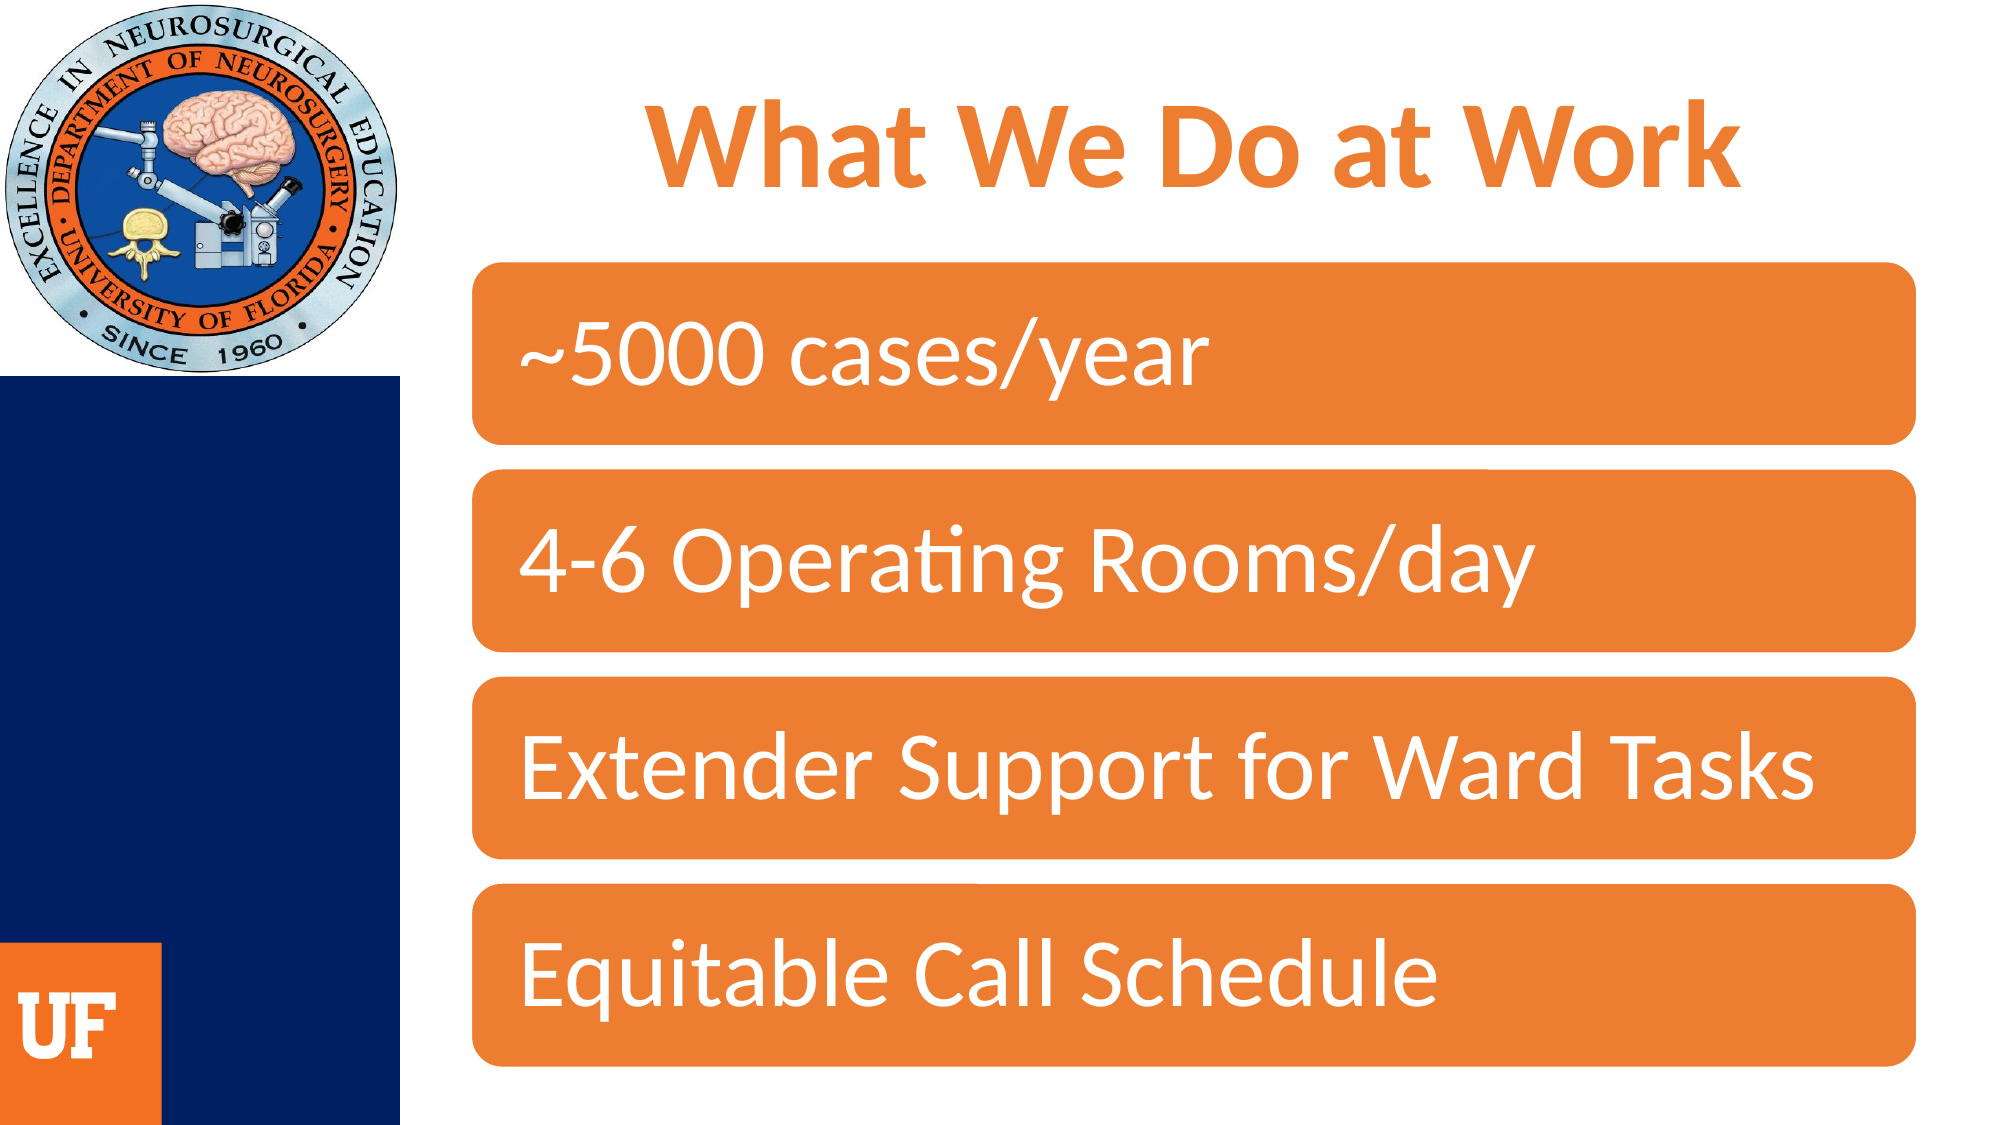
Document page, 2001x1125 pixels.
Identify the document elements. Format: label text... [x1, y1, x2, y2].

picture [0, 0, 401, 376]
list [471, 257, 1918, 1071]
text_box [0, 942, 163, 1125]
picture [17, 992, 116, 1059]
title What We Do at Work [471, 59, 1917, 222]
